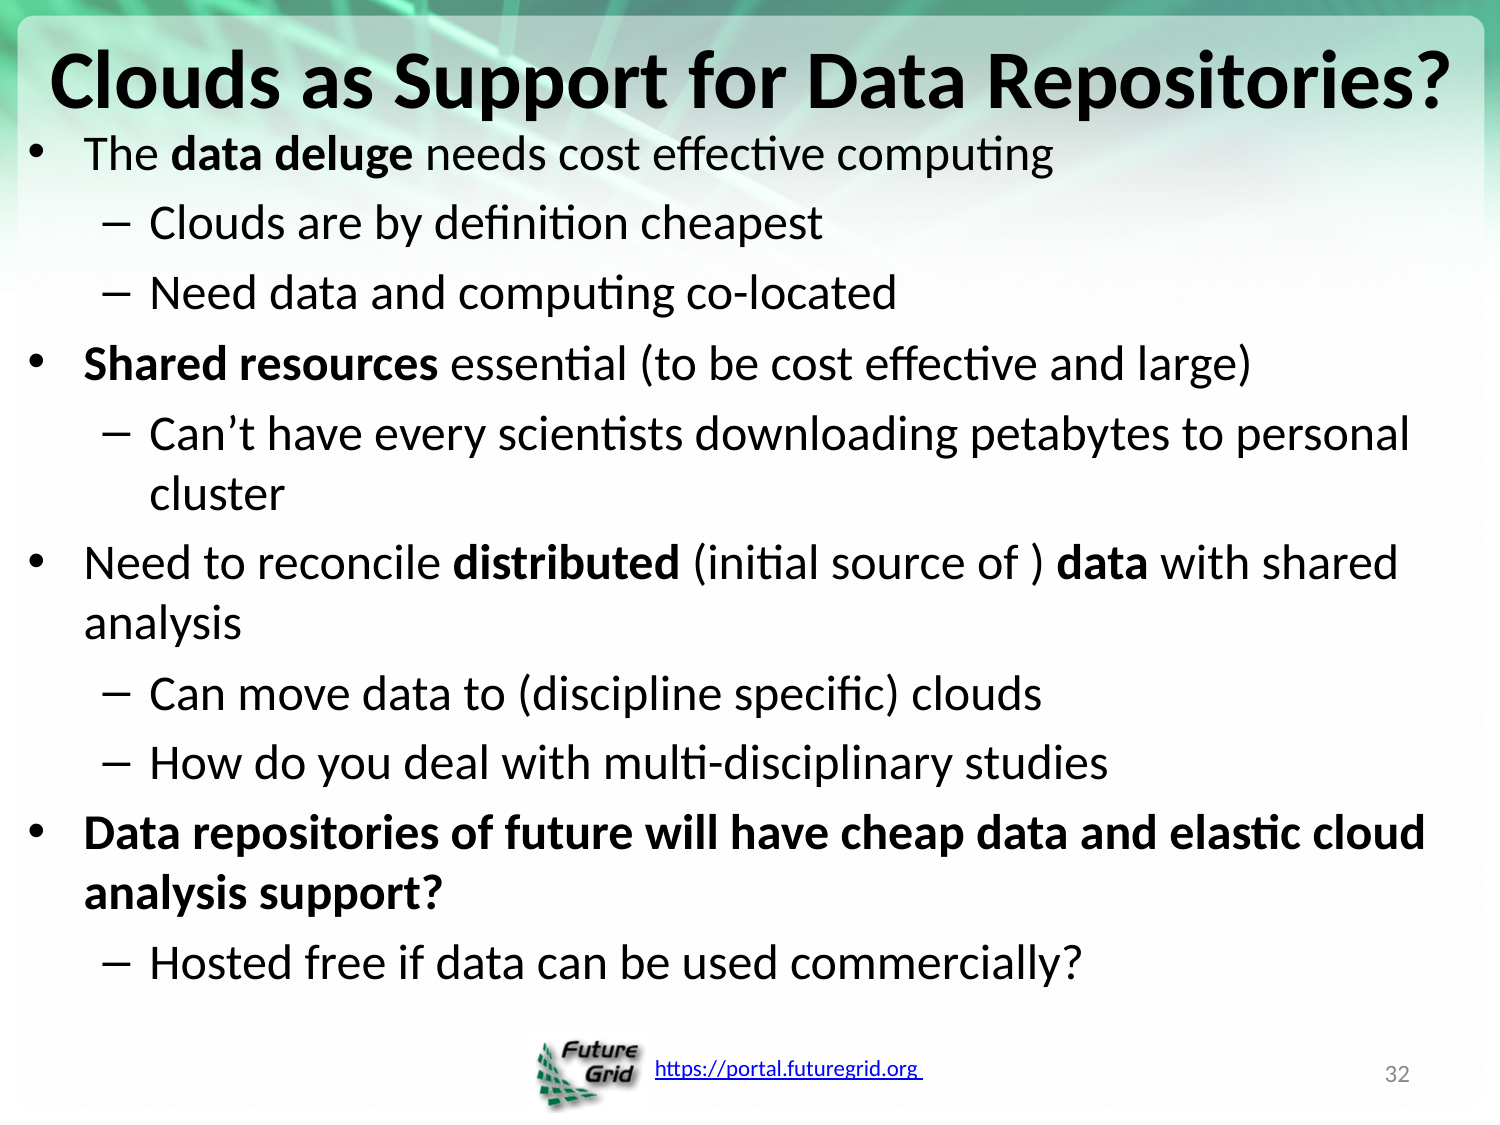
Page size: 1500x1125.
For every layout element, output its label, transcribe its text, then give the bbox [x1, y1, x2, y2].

title Clouds as Support for Data Repositories? [2, 24, 1500, 126]
list The data deluge needs cost effective computing Clouds are by definition cheapest Need data and computing co-located Shared resources essential (to be cost effective and large) Can’t have every scientists downloading petabytes to personal cluster Need to reconcile distributed (initial source of ) data with shared analysis Can move data to (discipline specific) clouds How do you deal with multi-disciplinary studies Data repositories of future will have cheap data and elastic cloud analysis support? Hosted free if data can be used commercially? [12, 112, 1500, 856]
picture [0, 0, 1500, 1125]
slide_number 32 [1074, 1042, 1425, 1103]
